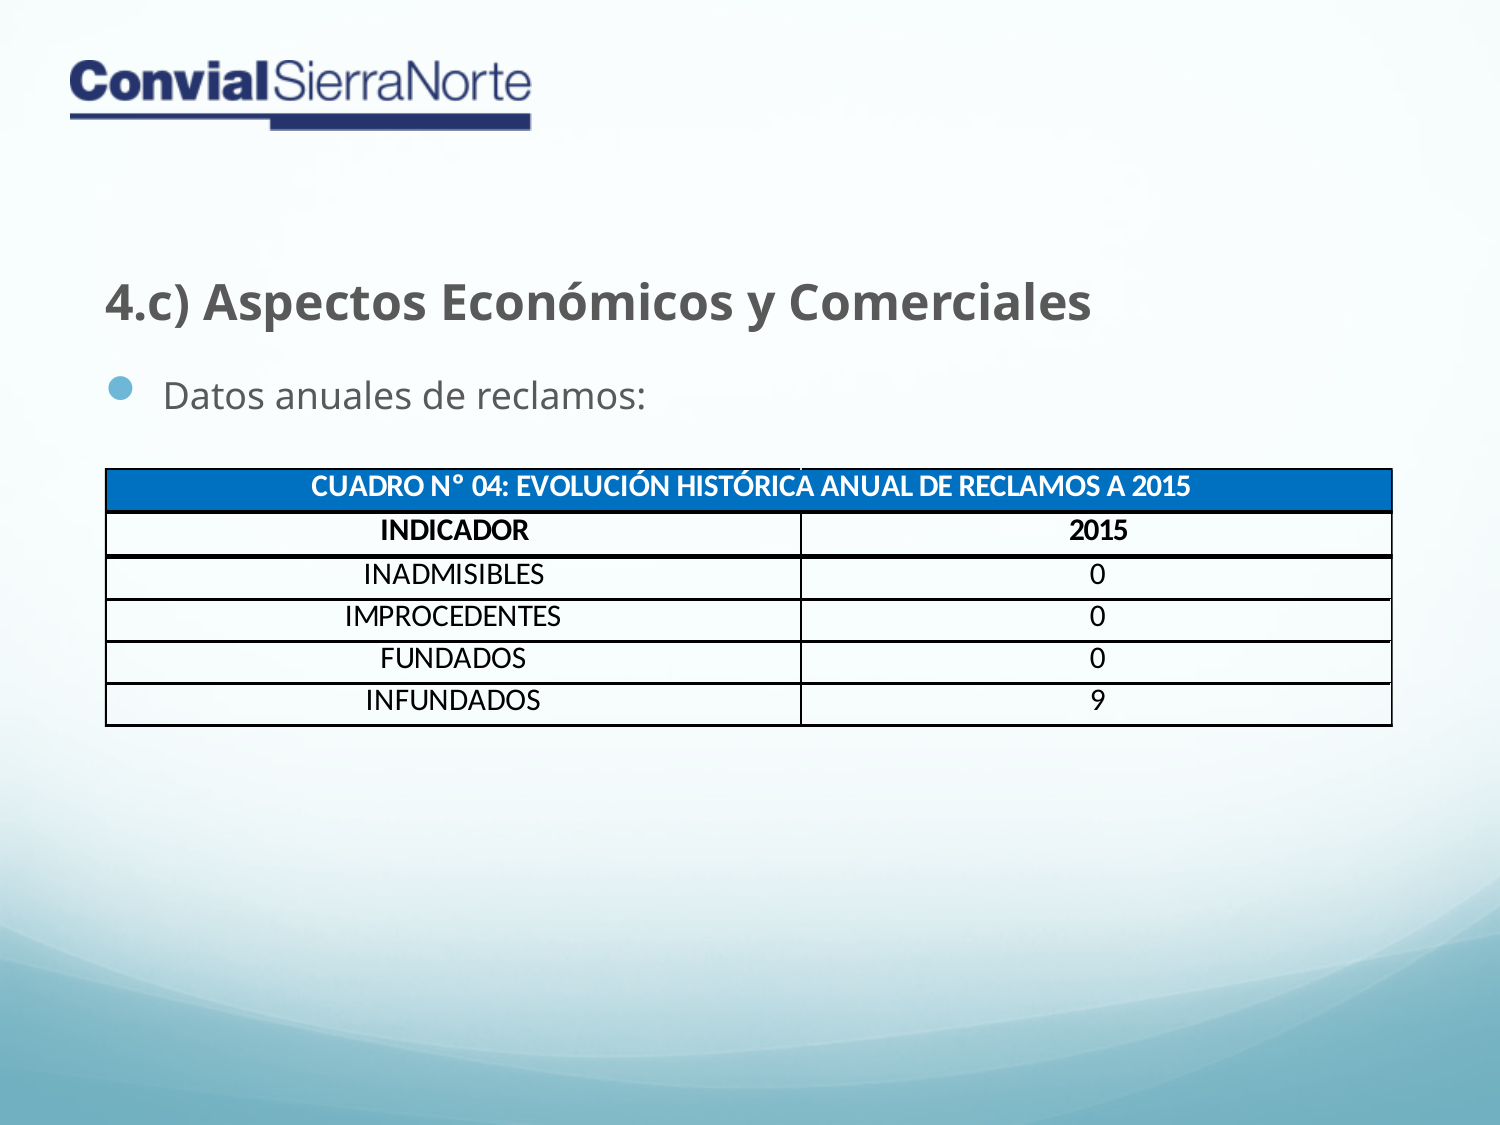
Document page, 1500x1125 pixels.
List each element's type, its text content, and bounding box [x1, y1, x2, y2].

picture [104, 467, 1396, 730]
picture [70, 60, 532, 132]
list 4.c) Aspectos Económicos y Comerciales Datos anuales de reclamos: [90, 262, 1410, 1027]
